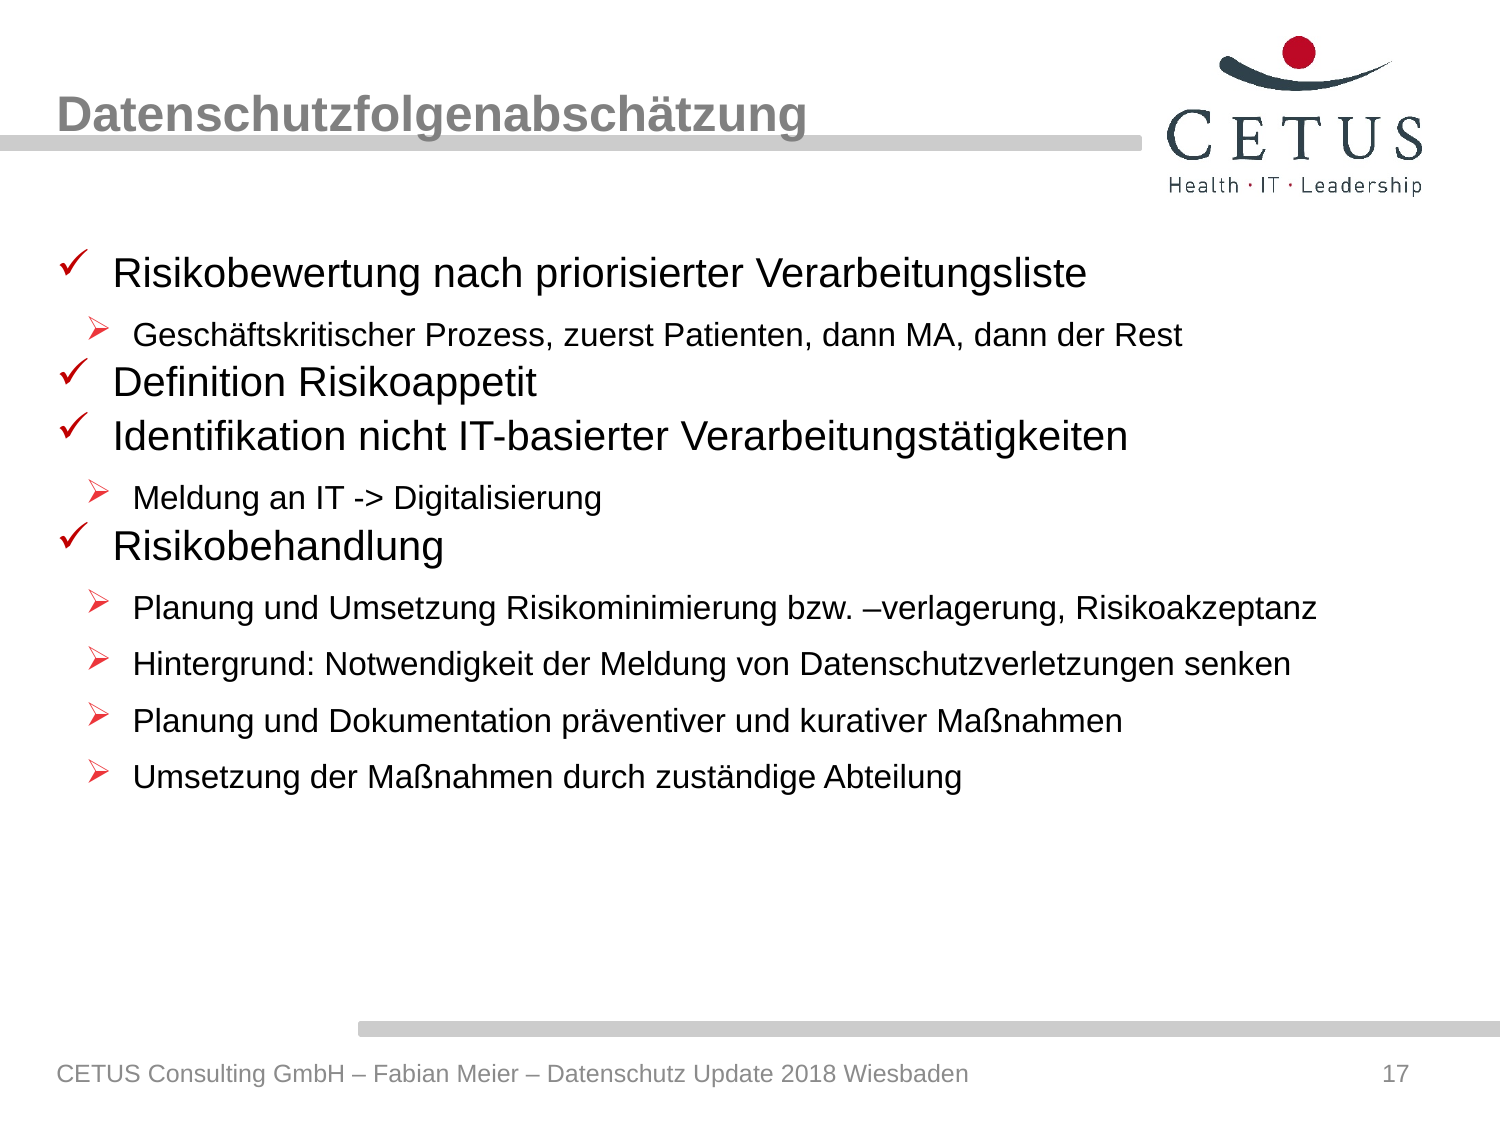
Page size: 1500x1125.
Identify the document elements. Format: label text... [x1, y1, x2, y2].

title Datenschutzfolgenabschätzung [41, 30, 1141, 150]
picture [1167, 36, 1422, 197]
footer CETUS Consulting GmbH – Fabian Meier – Datenschutz Update 2018 Wiesbaden [41, 1042, 988, 1103]
slide_number 17 [1074, 1042, 1425, 1103]
list Risikobewertung nach priorisierter Verarbeitungsliste Geschäftskritischer Prozess, zuerst Patienten, dann MA, dann der Rest Definition Risikoappetit Identifikation nicht IT-basierter Verarbeitungstätigkeiten Meldung an IT -> Digitalisierung Risikobehandlung Planung und Umsetzung Risikominimierung bzw. –verlagerung, Risikoakzeptanz Hintergrund: Notwendigkeit der Meldung von Datenschutzverletzungen senken Planung und Dokumentation präventiver und kurativer Maßnahmen Umsetzung der Maßnahmen durch zuständige Abteilung [41, 243, 1422, 965]
